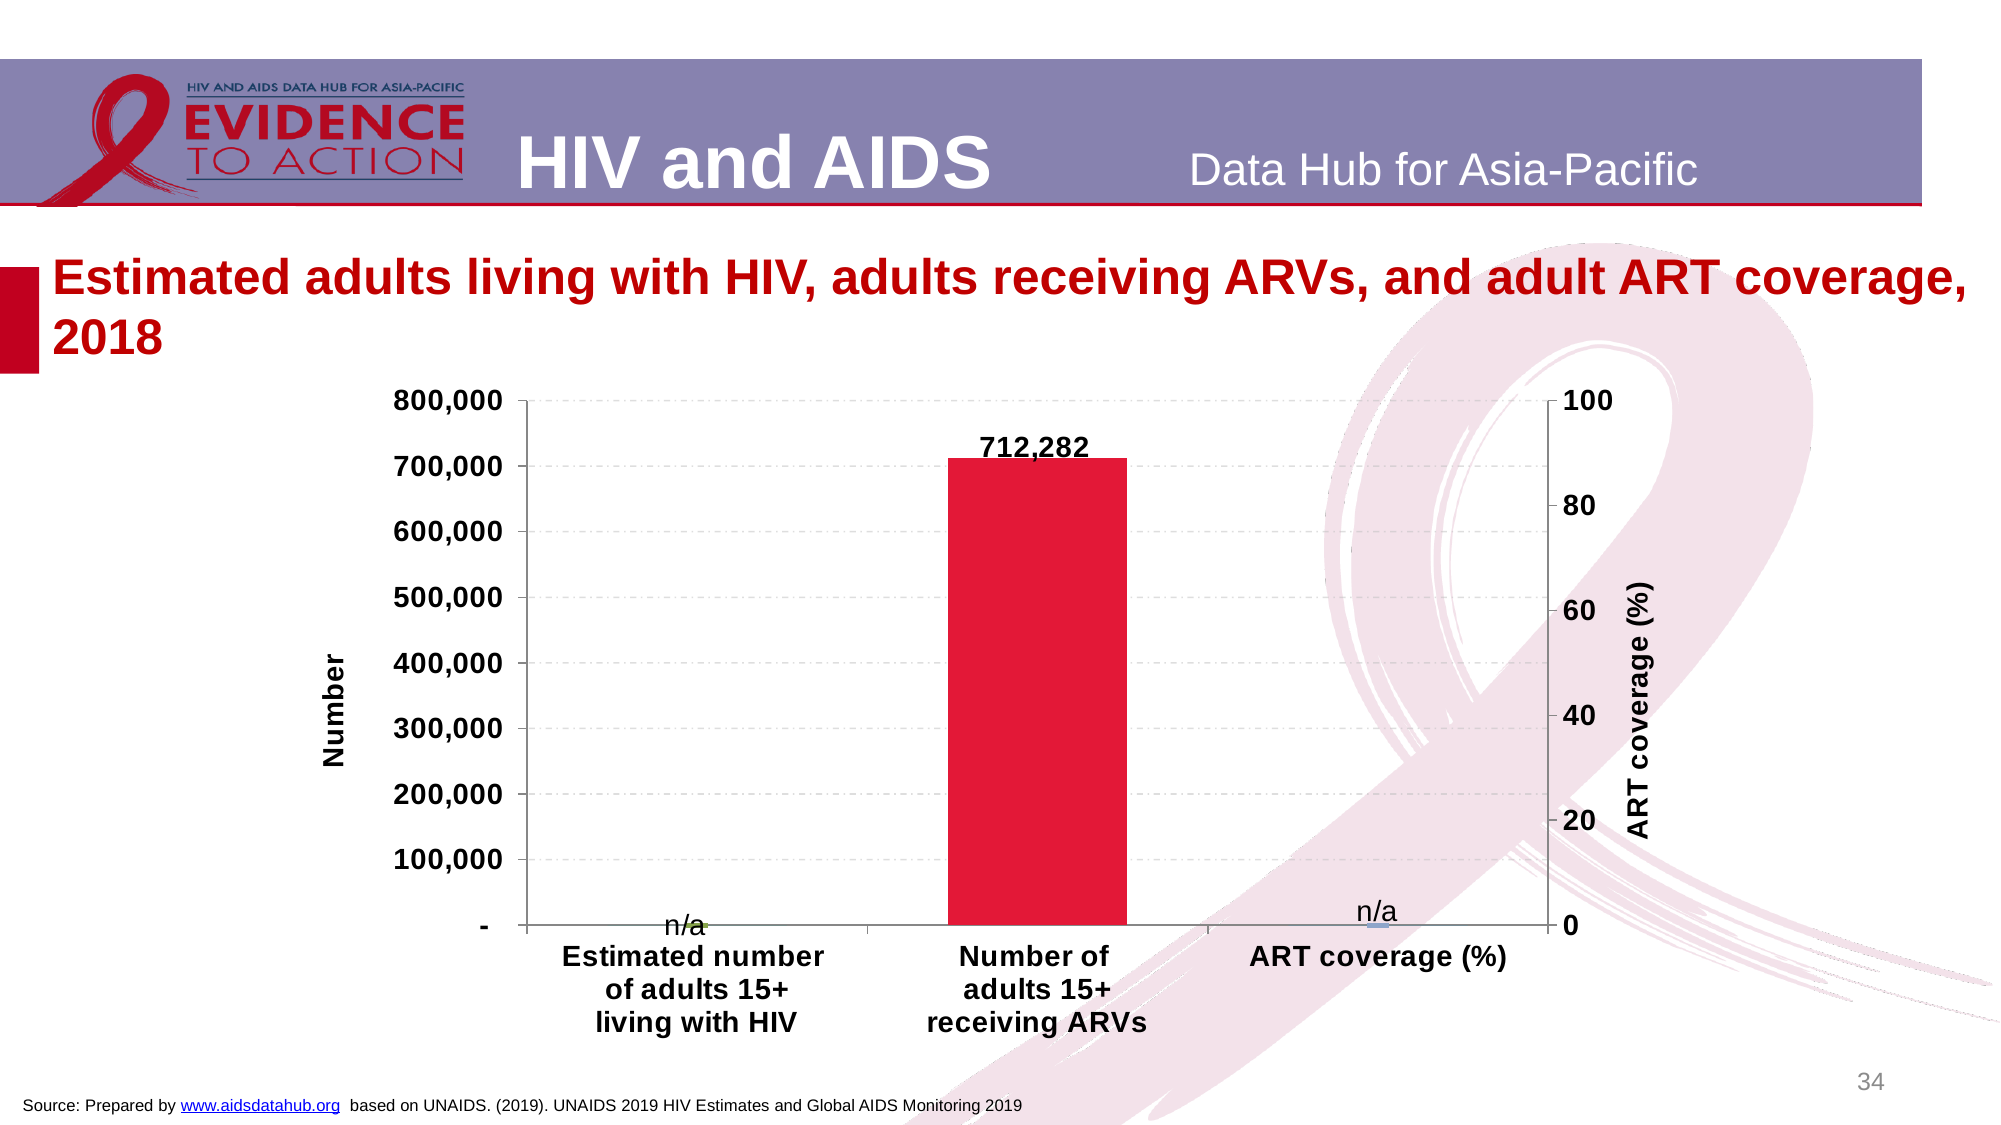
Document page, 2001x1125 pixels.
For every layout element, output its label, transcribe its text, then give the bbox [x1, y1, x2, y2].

picture [11, 74, 469, 207]
picture [706, 181, 2000, 237]
chart [299, 374, 1663, 1088]
slide_number 34 [1781, 1042, 1900, 1103]
title Estimated adults living with HIV, adults receiving ARVs, and adult ART coverage, 2018 [37, 237, 2000, 321]
text_box Source: Prepared by www.aidsdatahub.org based on UNAIDS. (2019). UNAIDS 2019 HIV Estimates and Global AIDS Monitoring 2019 [7, 1087, 1346, 1122]
picture [706, 321, 2000, 1125]
